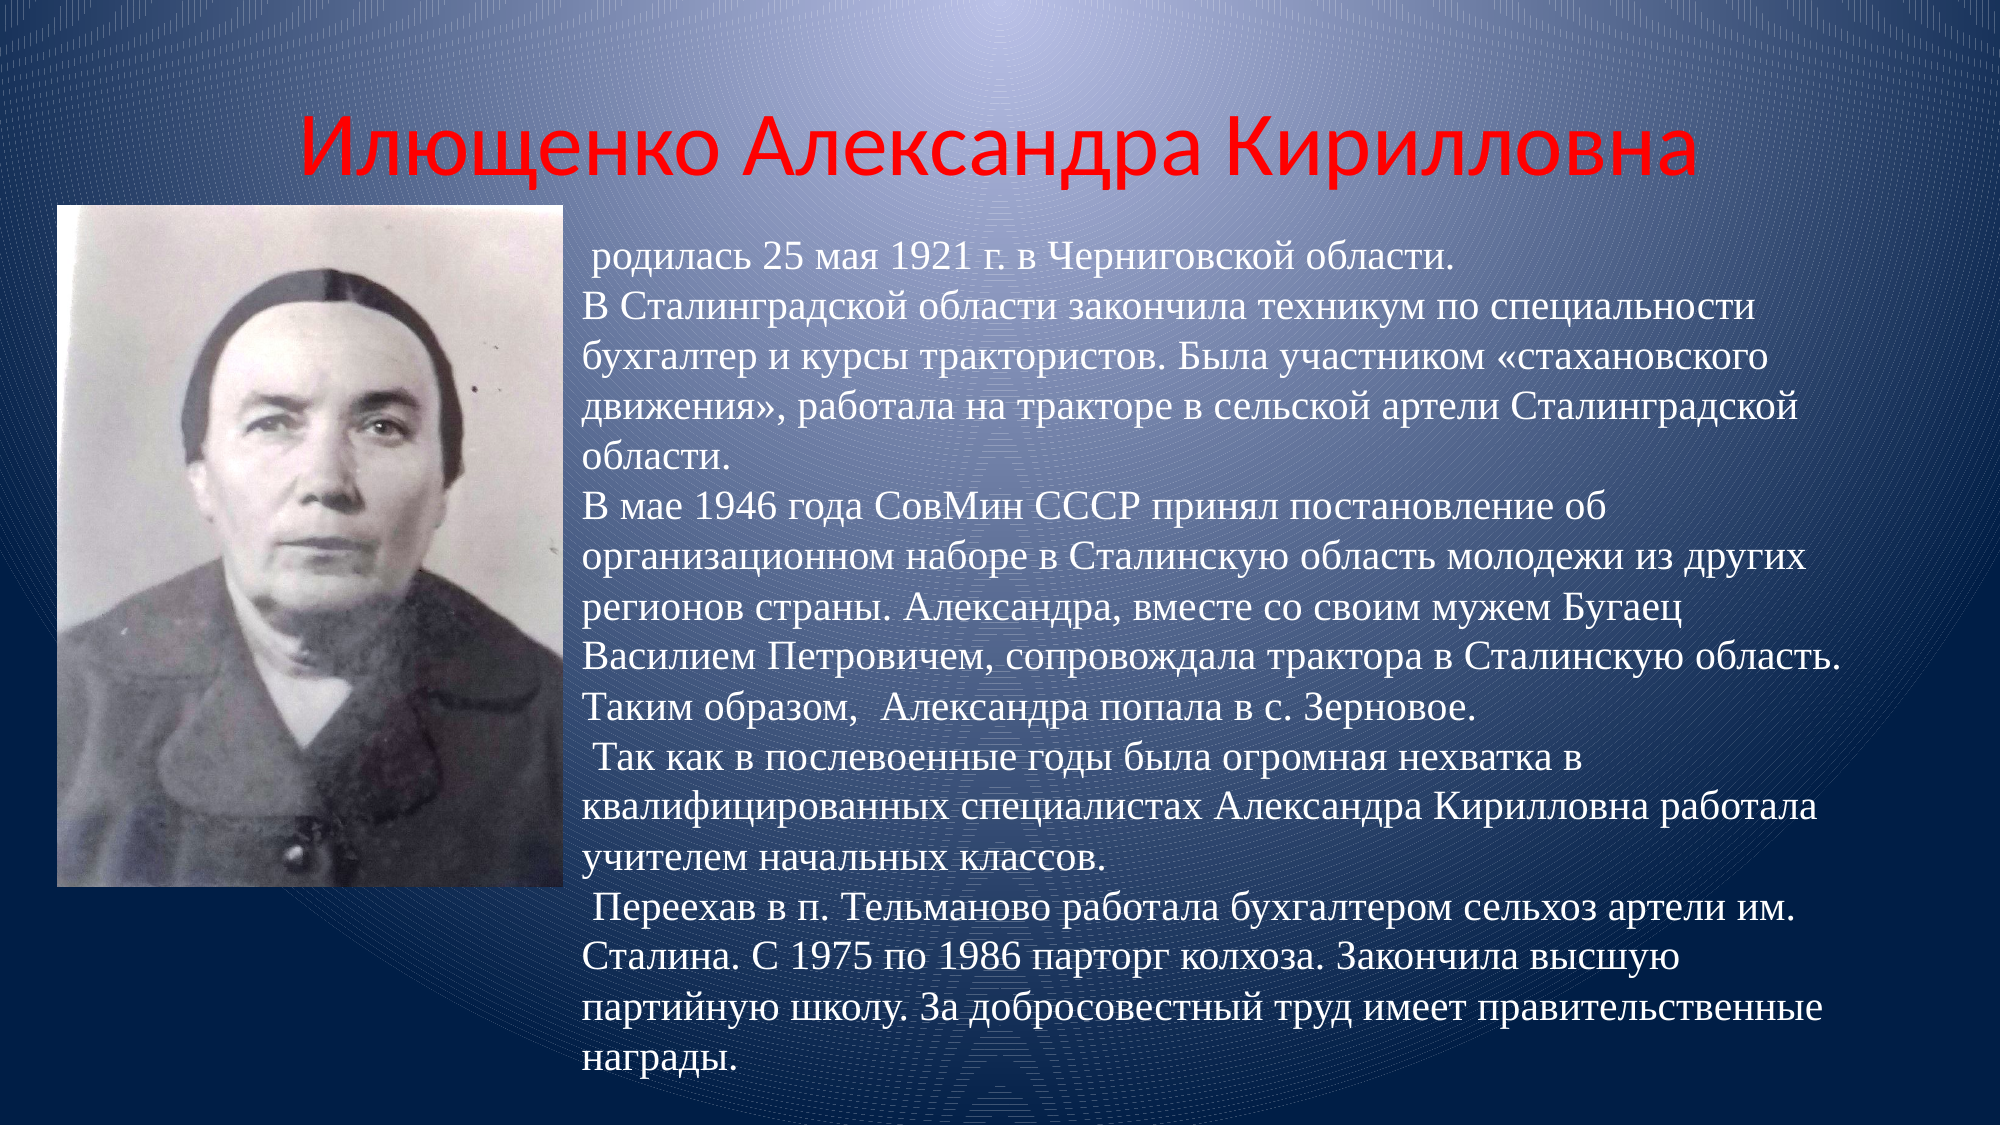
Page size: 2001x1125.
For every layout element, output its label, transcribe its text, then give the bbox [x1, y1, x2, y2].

text_box родилась 25 мая 1921 г. в Черниговской области. В Сталинградской области закончила техникум по специальности бухгалтер и курсы трактористов. Была участником «стахановского движения», работала на тракторе в сельской артели Сталинградской области. В мае 1946 года СовМин СССР принял постановление об организационном наборе в Сталинскую область молодежи из других регионов страны. Александра, вместе со своим мужем Бугаец Василием Петровичем, сопровождала трактора в Сталинскую область. Таким образом, Александра попала в с. Зерновое. Так как в послевоенные годы была огромная нехватка в квалифицированных специалистах Александра Кирилловна работала учителем начальных классов. Переехав в п. Тельманово работала бухгалтером сельхоз артели им. Сталина. С 1975 по 1986 парторг колхоза. Закончила высшую партийную школу. За добросовестный труд имеет правительственные награды. [566, 220, 1878, 1125]
title Илющенко Александра Кирилловна [99, 45, 1900, 233]
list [56, 204, 564, 887]
